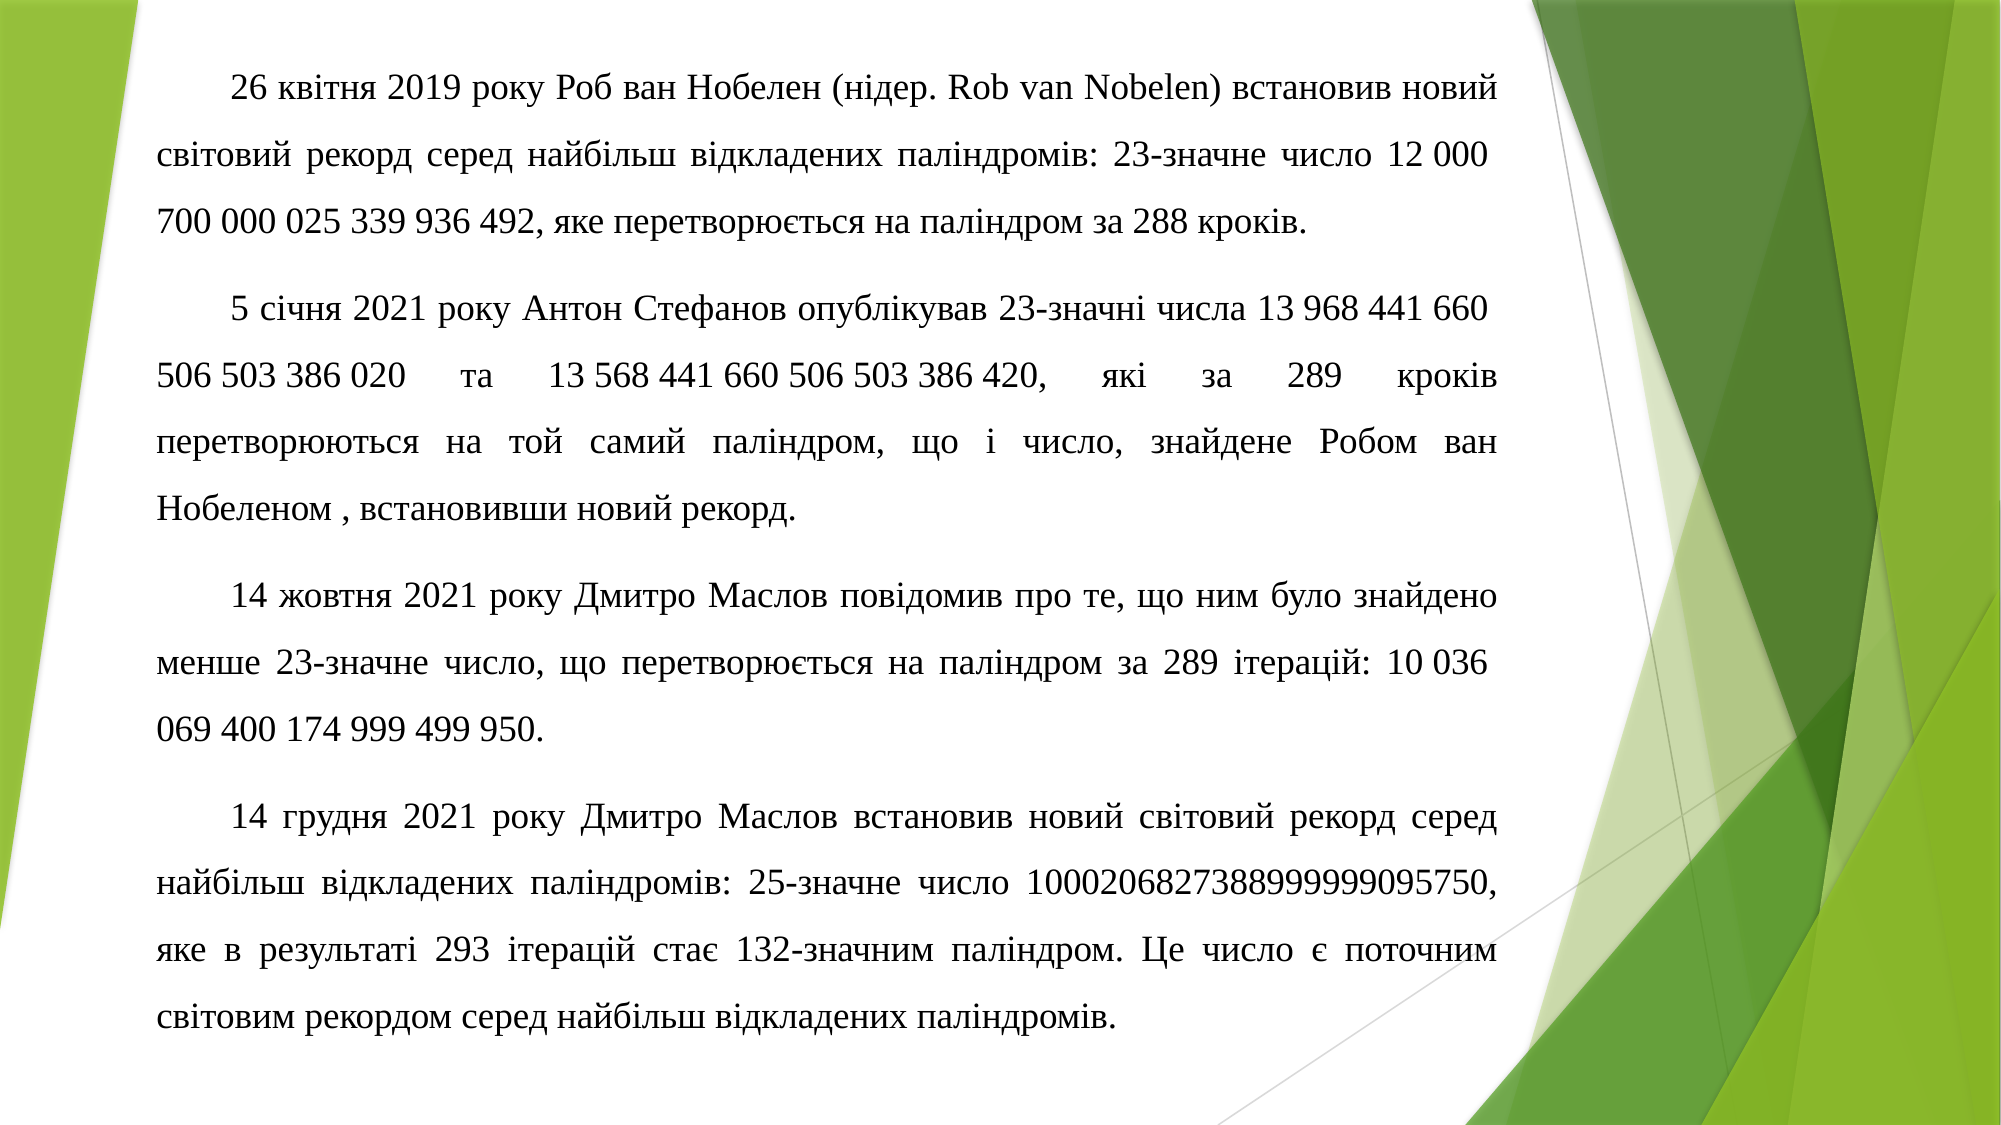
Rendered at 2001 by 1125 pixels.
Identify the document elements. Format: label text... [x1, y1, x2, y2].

subtitle 26 квітня 2019 року Роб ван Нобелен (нідер. Rob van Nobelen) встановив новий світовий рекорд серед найбільш відкладених паліндромів: 23-значне число 12 000 700 000 025 339 936 492, яке перетворюється на паліндром за 288 кроків. 5 січня 2021 року Антон Стефанов опублікував 23-значні числа 13 968 441 660 506 503 386 020 та 13 568 441 660 506 503 386 420, які за 289 кроків перетворюються на той самий паліндром, що і число, знайдене Робом ван Нобеленом , встановивши новий рекорд. 14 жовтня 2021 року Дмитро Маслов повідомив про те, що ним було знайдено менше 23-значне число, що перетворюється на паліндром за 289 ітерацій: 10 036 069 400 174 999 499 950. 14 грудня 2021 року Дмитро Маслов встановив новий світовий рекорд серед найбільш відкладених паліндромів: 25-значне число 1000206827388999999095750, яке в результаті 293 ітерацій стає 132-значним паліндром. Це число є поточним світовим рекордом серед найбільш відкладених паліндромів. [141, 33, 1514, 1044]
